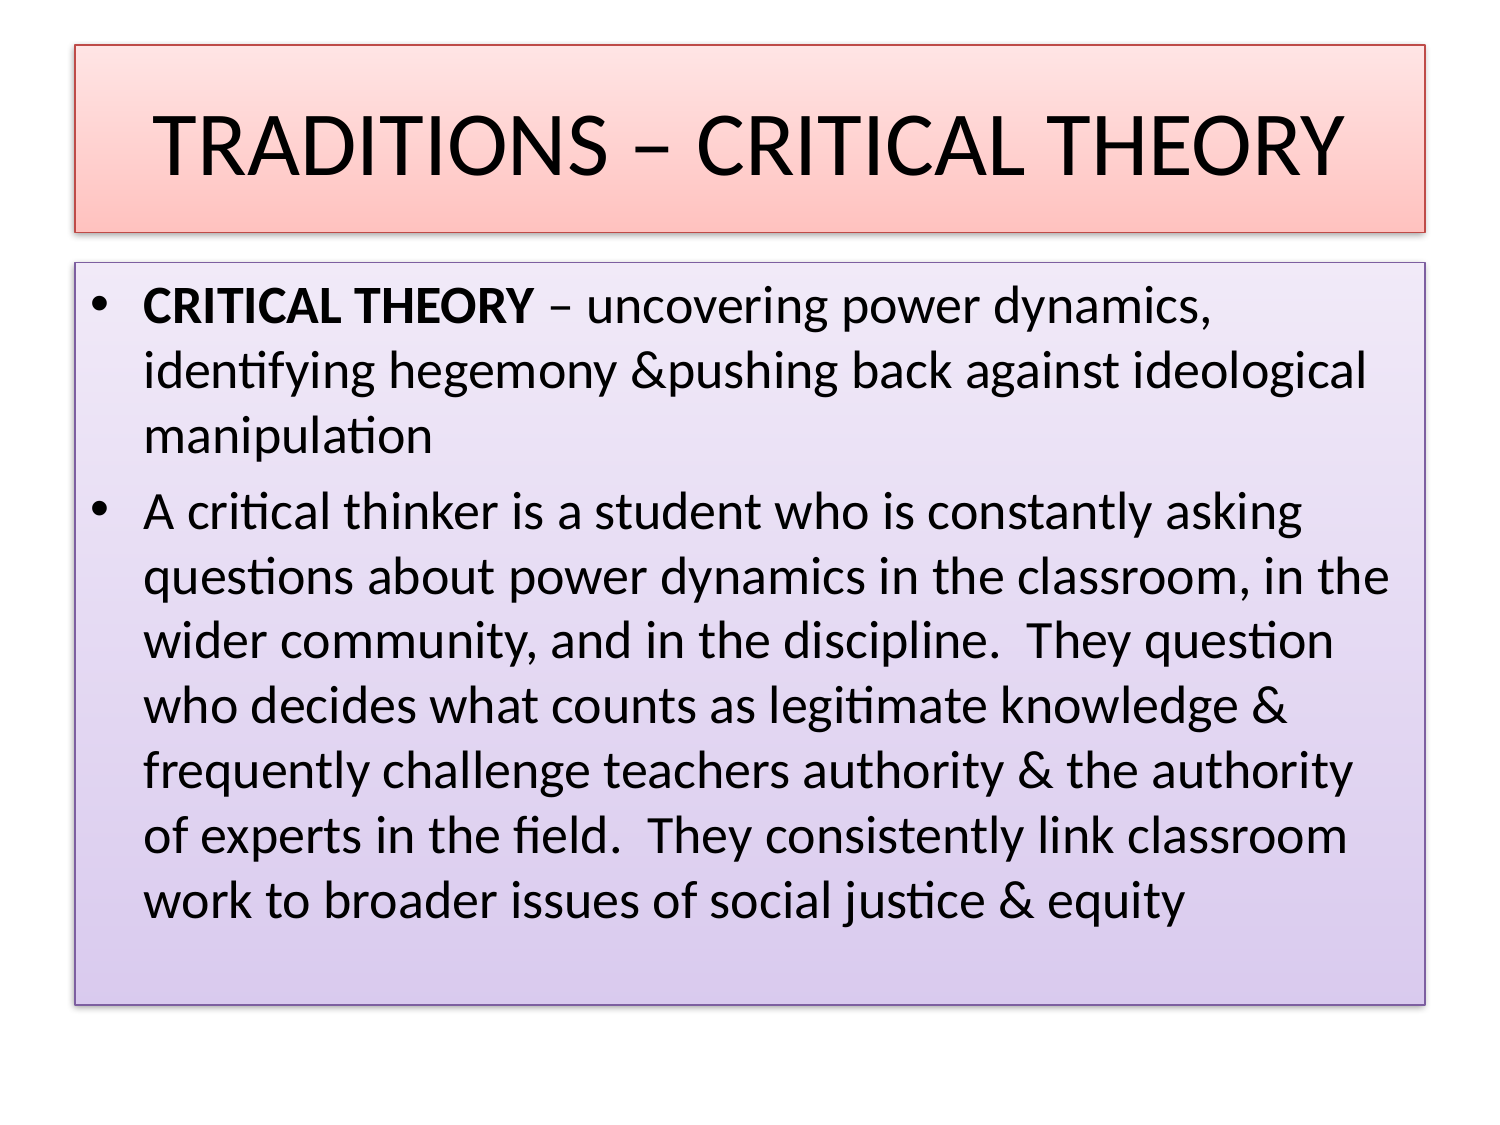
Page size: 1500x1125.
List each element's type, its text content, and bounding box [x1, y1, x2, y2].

list CRITICAL THEORY – uncovering power dynamics, identifying hegemony &pushing back against ideological manipulation A critical thinker is a student who is constantly asking questions about power dynamics in the classroom, in the wider community, and in the discipline. They question who decides what counts as legitimate knowledge & frequently challenge teachers authority & the authority of experts in the field. They consistently link classroom work to broader issues of social justice & equity [74, 262, 1426, 1006]
title TRADITIONS – CRITICAL THEORY [74, 44, 1426, 233]
